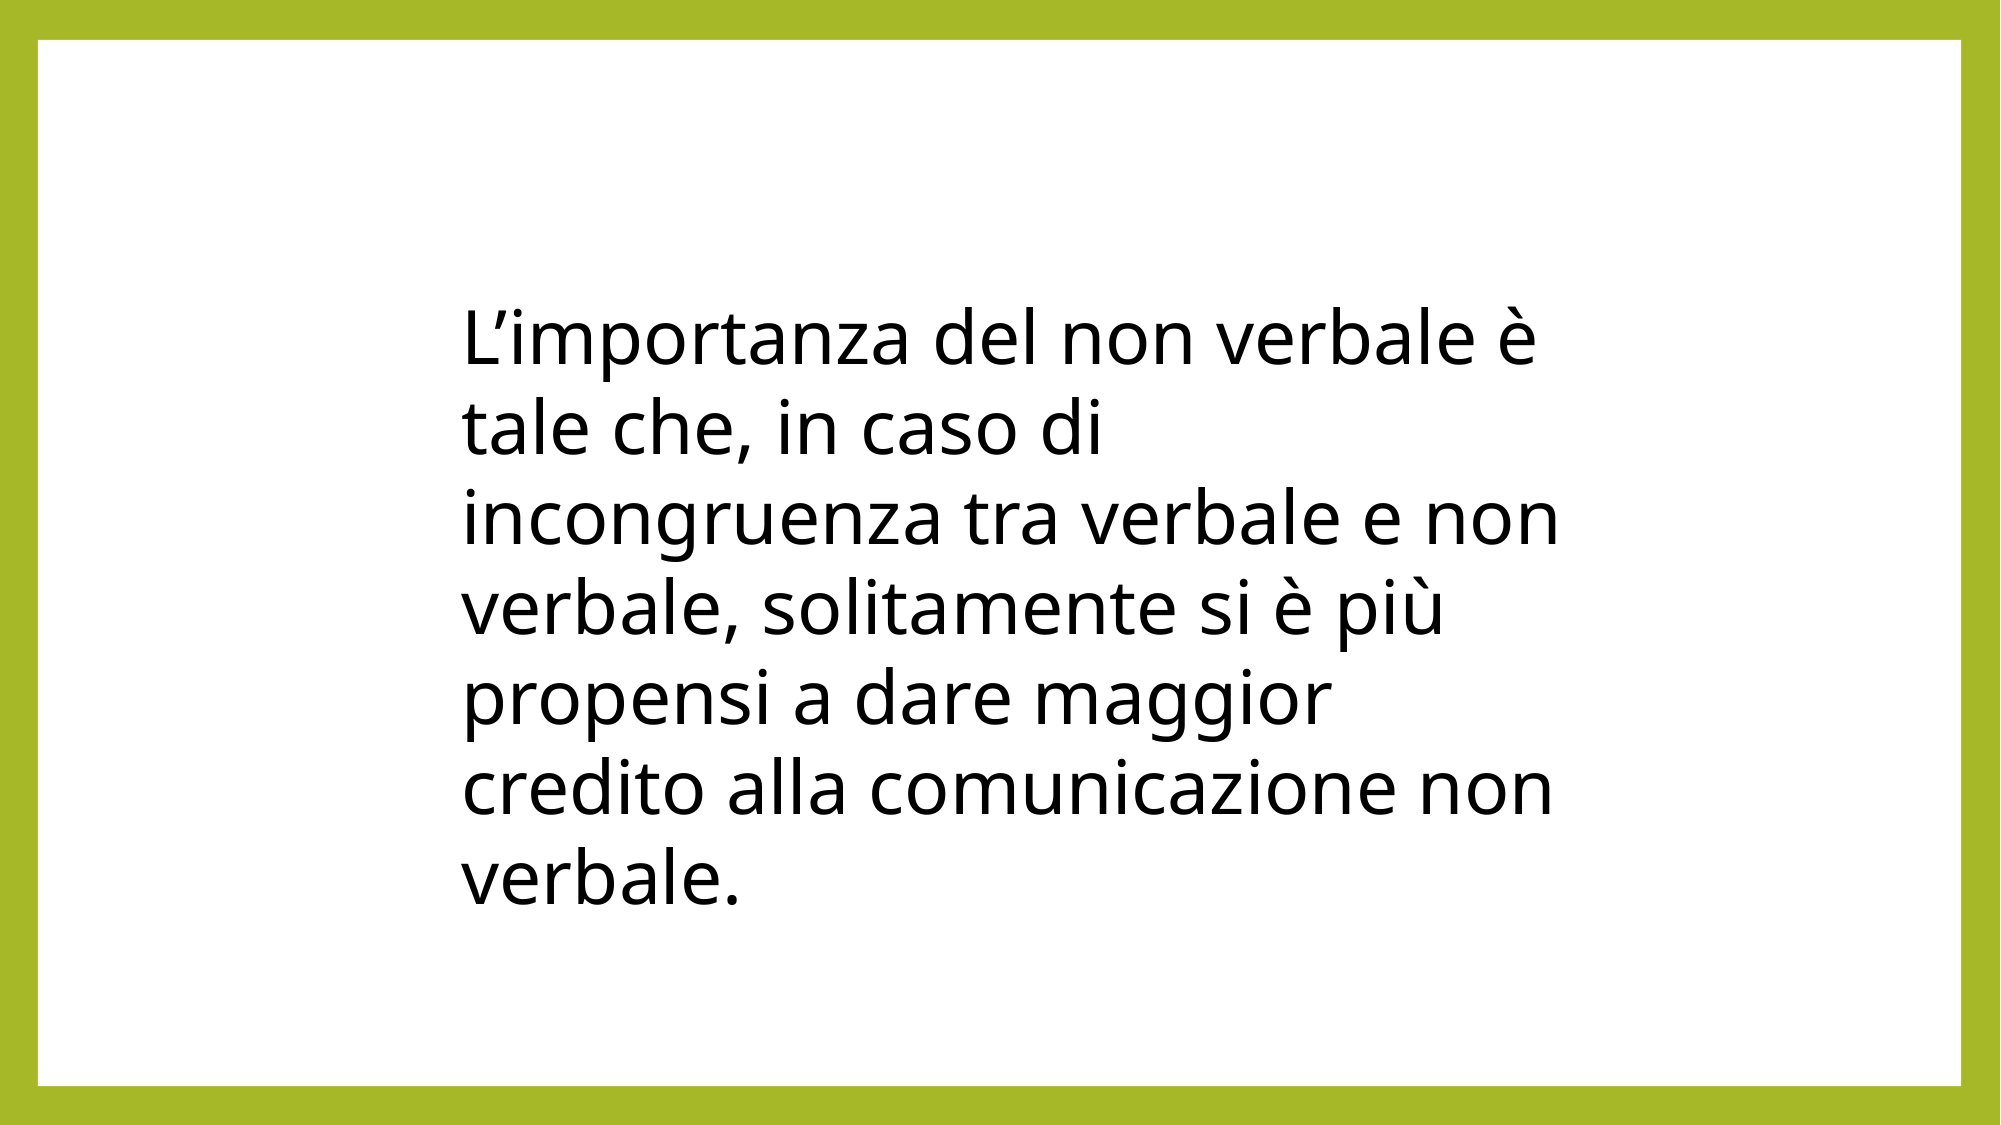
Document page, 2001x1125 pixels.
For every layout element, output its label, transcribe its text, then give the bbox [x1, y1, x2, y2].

text_box L’importanza del non verbale è tale che, in caso di incongruenza tra verbale e non verbale, solitamente si è più propensi a dare maggior credito alla comunicazione non verbale. [446, 282, 1591, 927]
